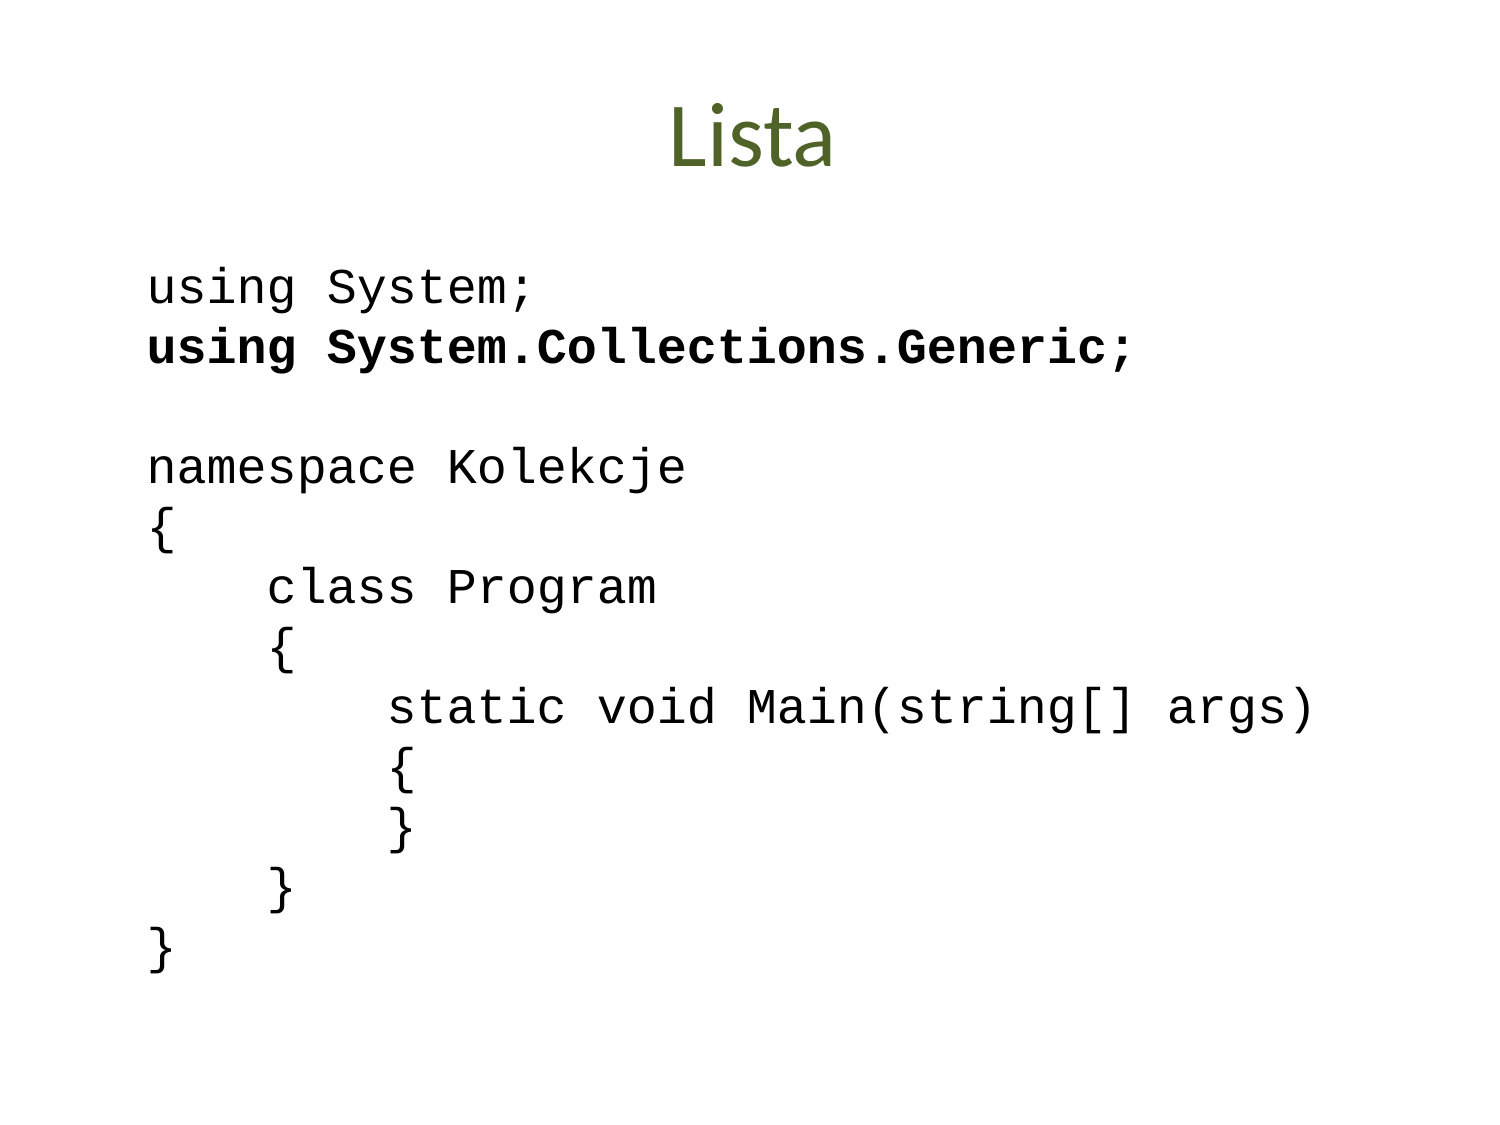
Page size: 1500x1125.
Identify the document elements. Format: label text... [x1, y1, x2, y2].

text_box using System; using System.Collections.Generic; namespace Kolekcje { class Program { static void Main(string[] args) { } } } [131, 245, 1332, 981]
text_box Lista [29, 75, 1477, 185]
